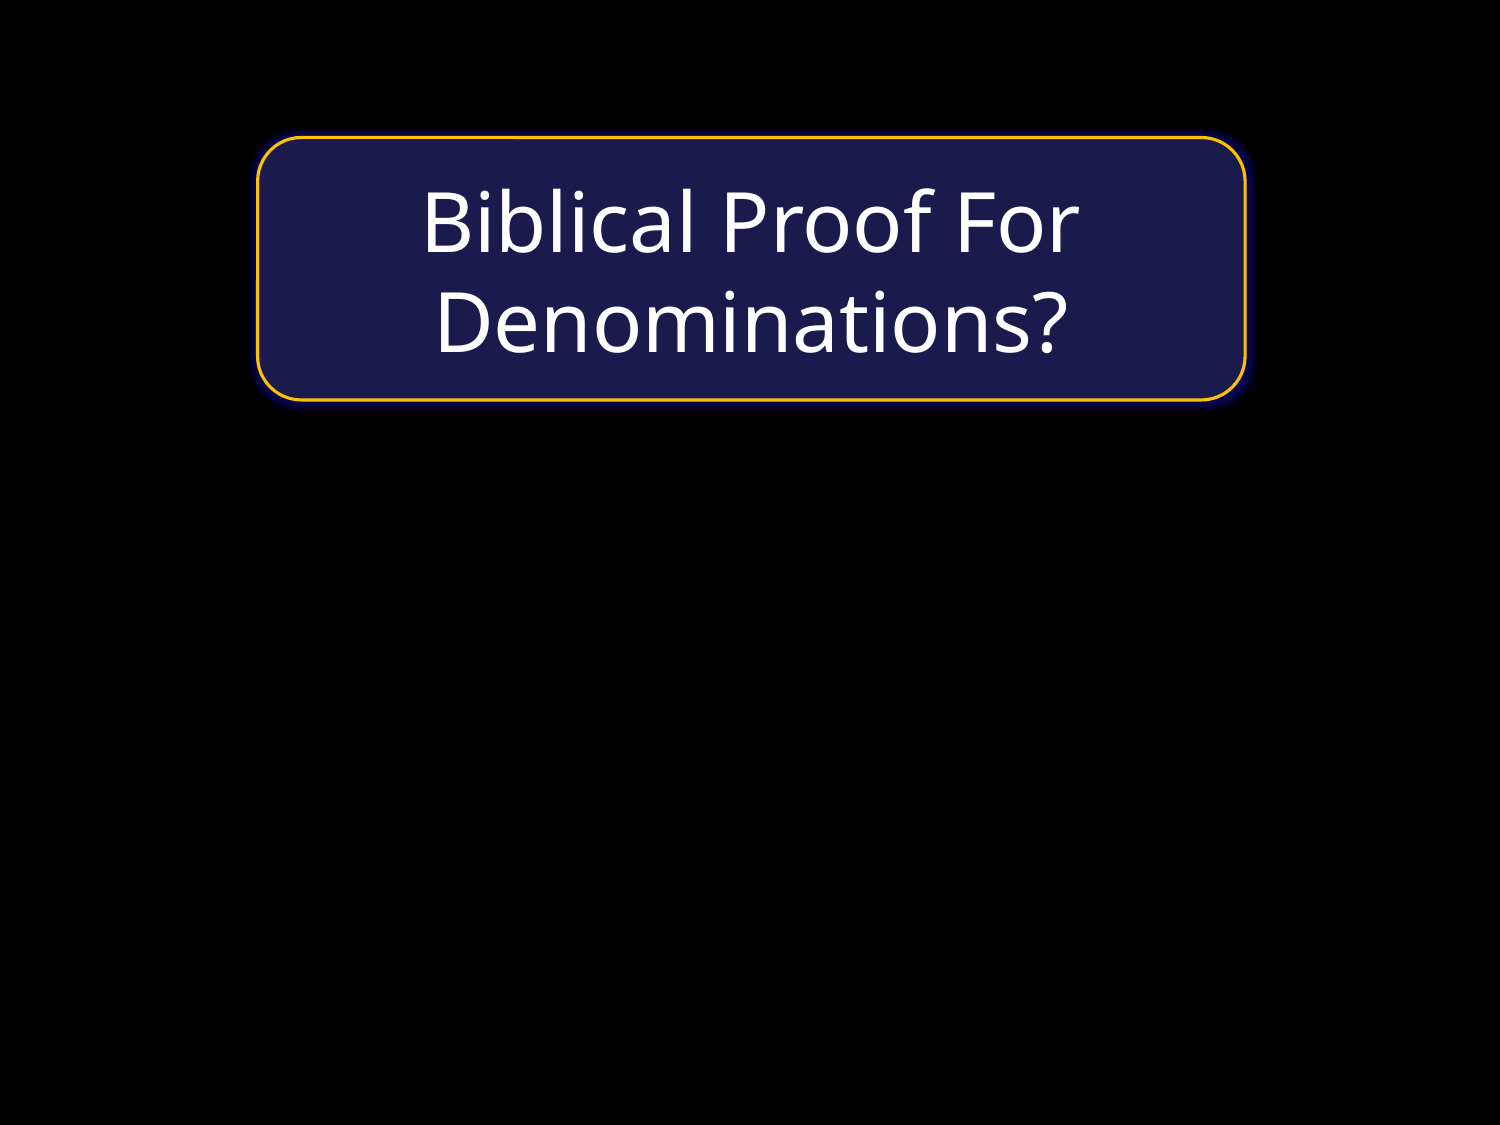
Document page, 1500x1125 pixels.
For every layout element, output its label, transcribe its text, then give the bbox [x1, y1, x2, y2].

text_box Biblical Proof For Denominations? [256, 136, 1247, 402]
